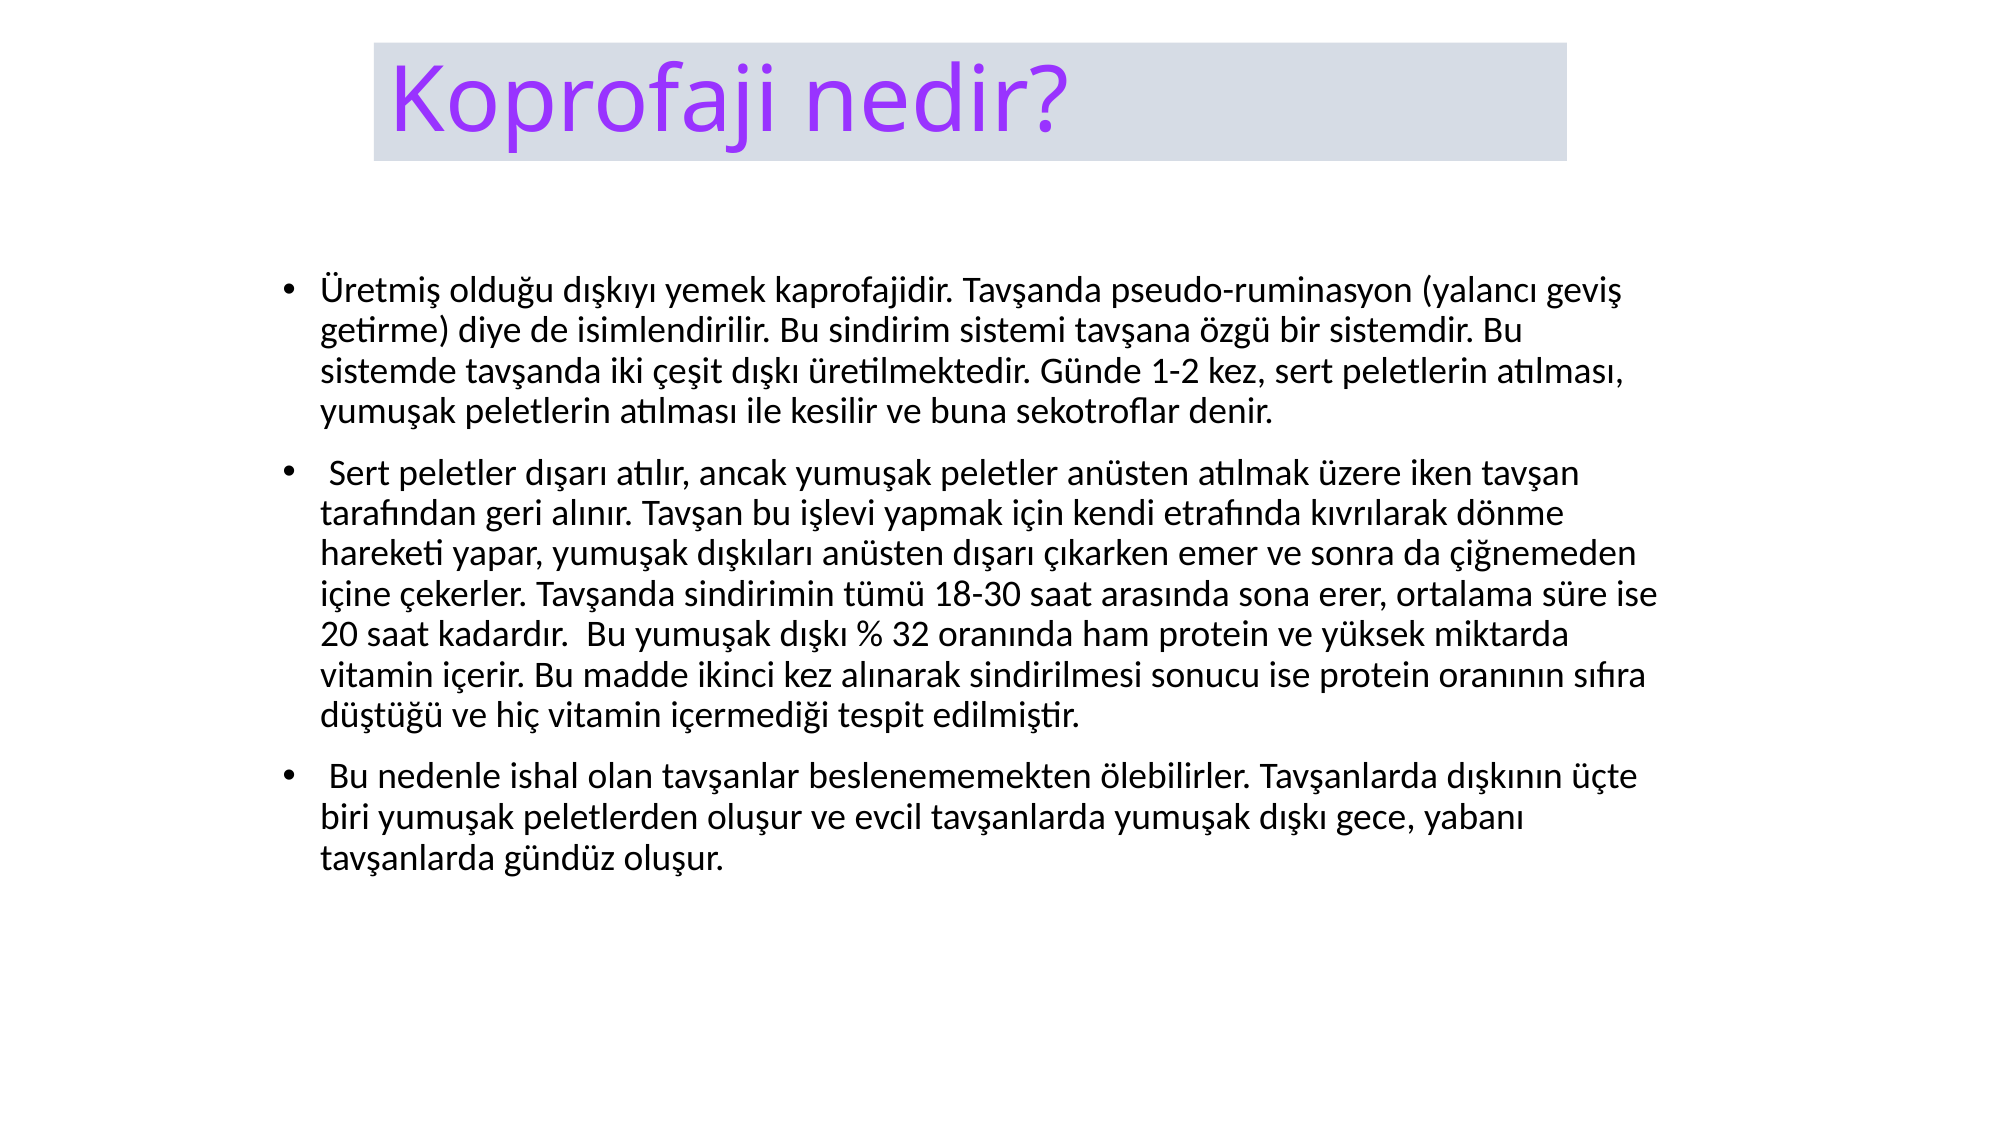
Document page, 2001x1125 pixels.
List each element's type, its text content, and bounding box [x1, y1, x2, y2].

title Koprofaji nedir? [373, 42, 1567, 161]
list Üretmiş olduğu dışkıyı yemek kaprofajidir. Tavşanda pseudo-ruminasyon (yalancı geviş getirme) diye de isimlendirilir. Bu sindirim sistemi tavşana özgü bir sistemdir. Bu sistemde tavşanda iki çeşit dışkı üretilmektedir. Günde 1-2 kez, sert peletlerin atılması, yumuşak peletlerin atılması ile kesilir ve buna sekotroflar denir. Sert peletler dışarı atılır, ancak yumuşak peletler anüsten atılmak üzere iken tavşan tarafından geri alınır. Tavşan bu işlevi yapmak için kendi etrafında kıvrılarak dönme hareketi yapar, yumuşak dışkıları anüsten dışarı çıkarken emer ve sonra da çiğnemeden içine çekerler. Tavşanda sindirimin tümü 18-30 saat arasında sona erer, ortalama süre ise 20 saat kadardır. Bu yumuşak dışkı % 32 oranında ham protein ve yüksek miktarda vitamin içerir. Bu madde ikinci kez alınarak sindirilmesi sonucu ise protein oranının sıfıra düştüğü ve hiç vitamin içermediği tespit edilmiştir. Bu nedenle ishal olan tavşanlar beslenememekten ölebilirler. Tavşanlarda dışkının üçte biri yumuşak peletlerden oluşur ve evcil tavşanlarda yumuşak dışkı gece, yabanı tavşanlarda gündüz oluşur. [267, 262, 1675, 1071]
